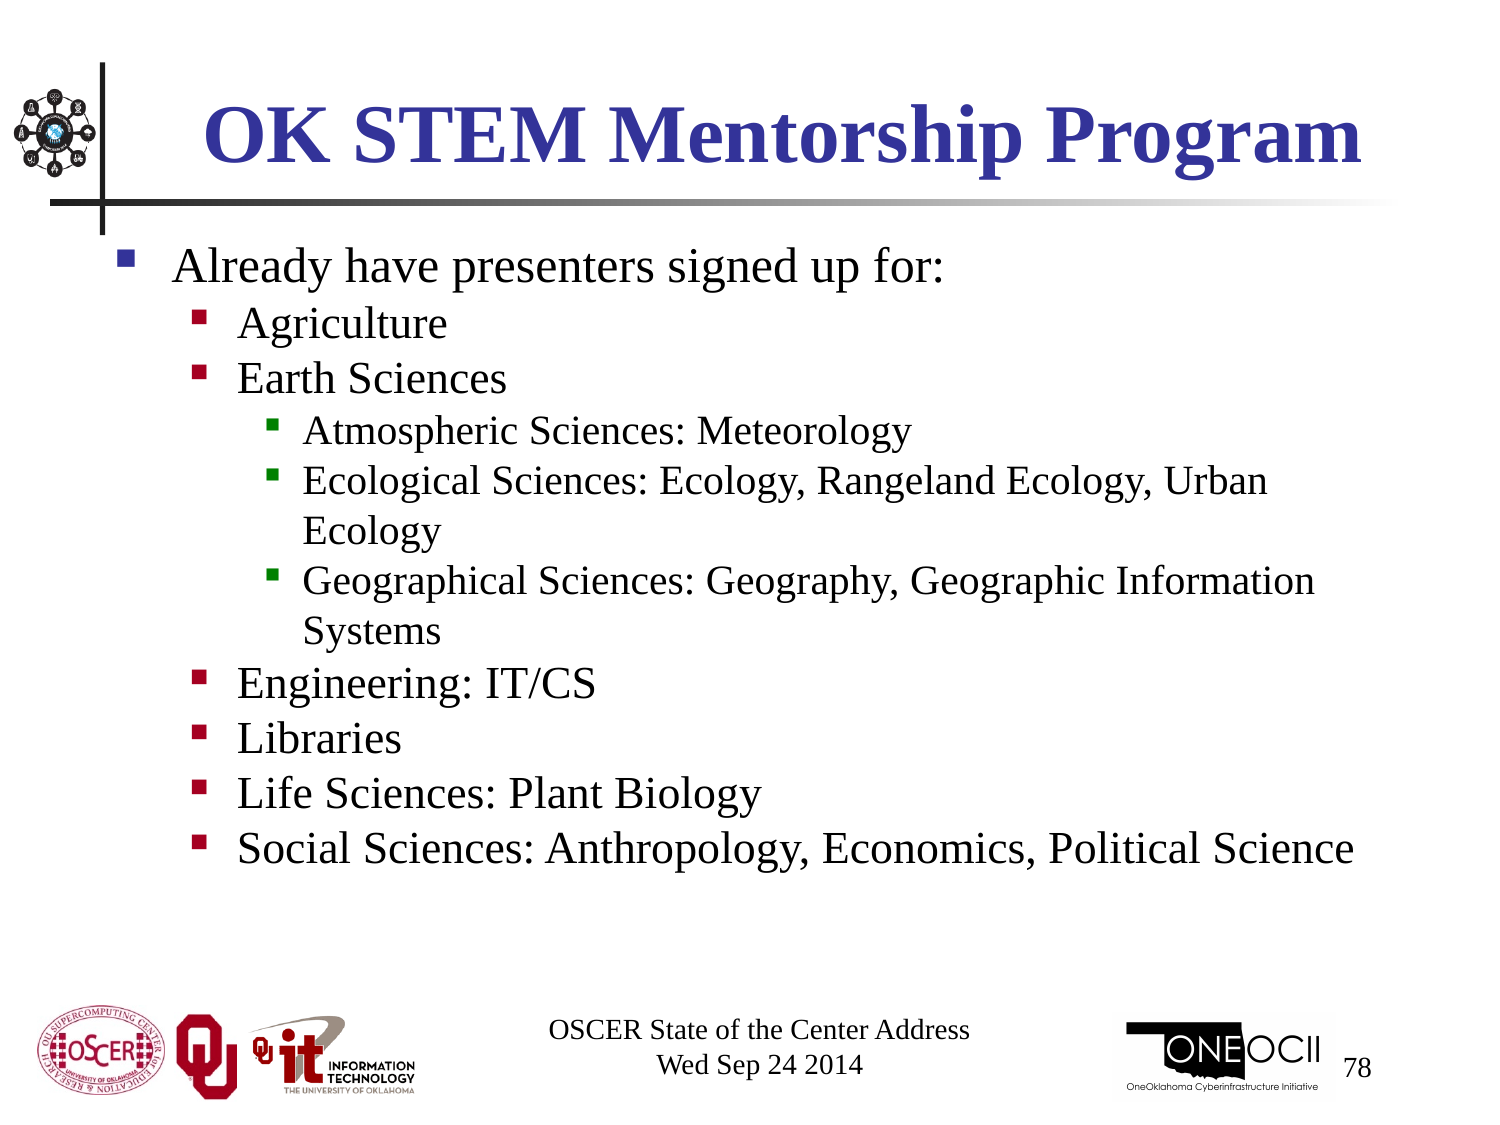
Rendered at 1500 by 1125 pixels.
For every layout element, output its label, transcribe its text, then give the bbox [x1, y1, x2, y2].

picture [1112, 1012, 1336, 1102]
picture [12, 87, 97, 179]
list Already have presenters signed up for: Agriculture Earth Sciences Atmospheric Sciences: Meteorology Ecological Sciences: Ecology, Rangeland Ecology, Urban Ecology Geographical Sciences: Geography, Geographic Information Systems Engineering: IT/CS Libraries Life Sciences: Plant Biology Social Sciences: Anthropology, Economics, Political Science [99, 224, 1413, 988]
footer OSCER State of the Center Address Wed Sep 24 2014 [431, 1012, 1088, 1088]
picture [174, 1005, 425, 1104]
title OK STEM Mentorship Program [124, 74, 1442, 187]
picture [37, 1005, 165, 1095]
slide_number 78 [1174, 1015, 1388, 1091]
